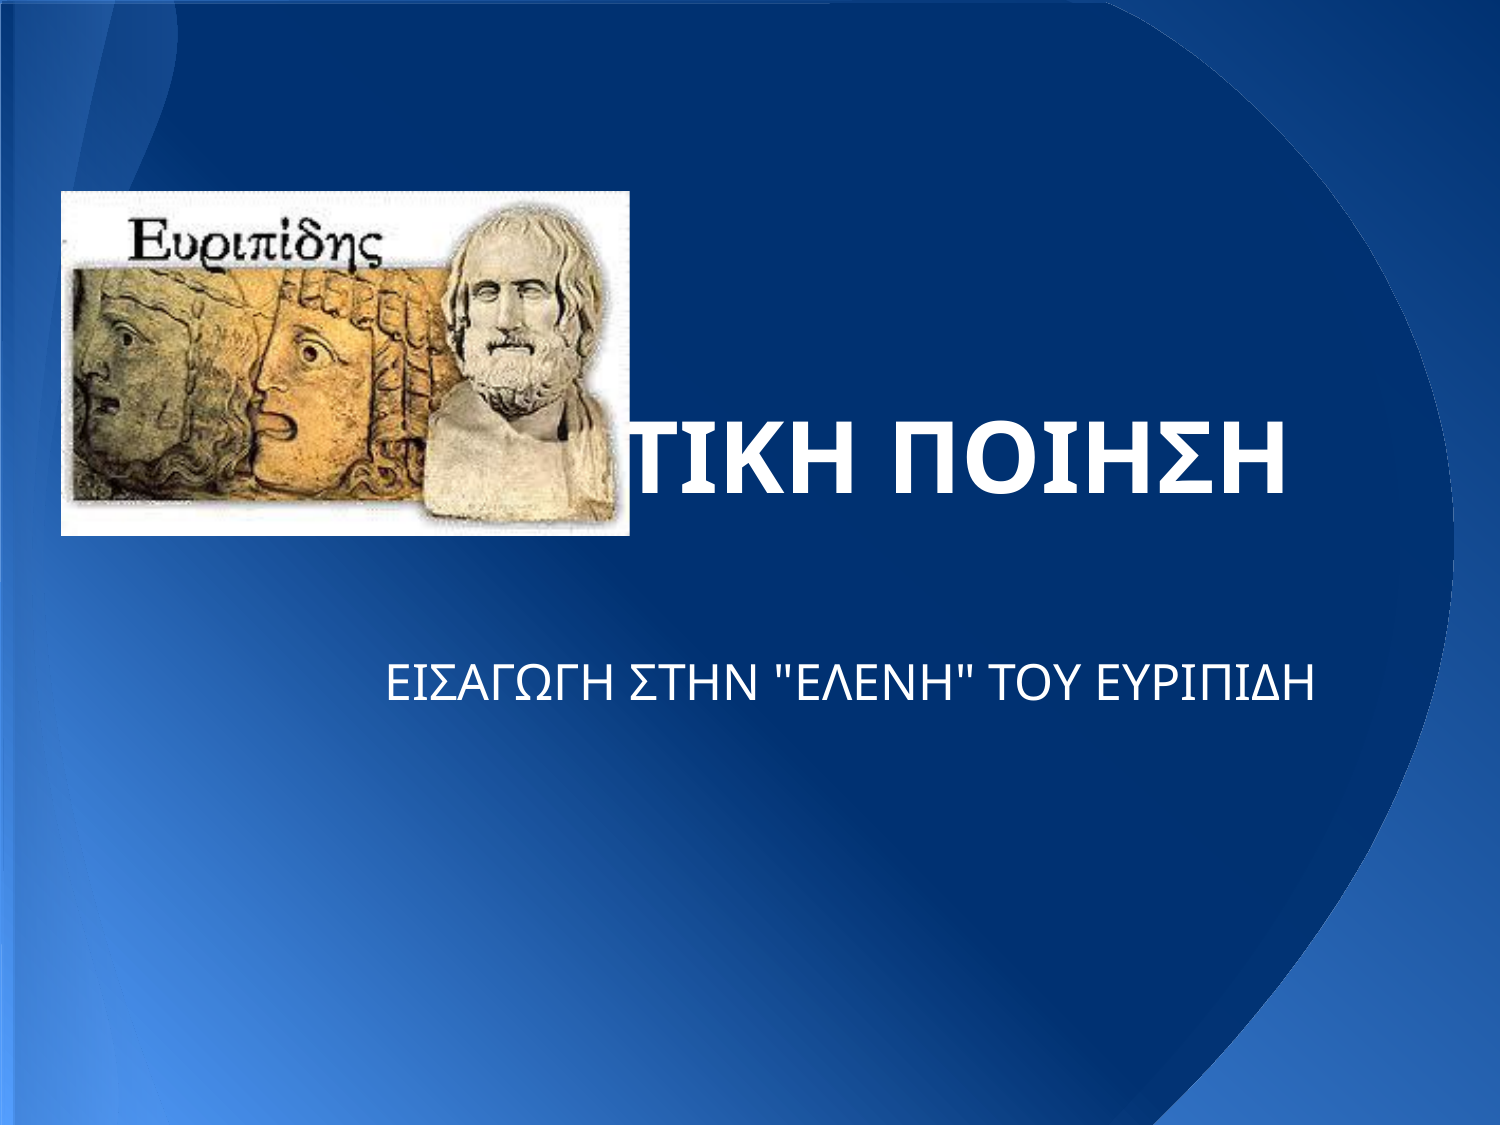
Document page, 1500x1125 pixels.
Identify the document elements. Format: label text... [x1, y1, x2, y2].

text_box [61, 191, 630, 536]
subtitle ΕΙΣΑΓΩΓΗ ΣΤΗΝ "ΕΛΕΝΗ" ΤΟΥ ΕΥΡΙΠΙΔΗ [178, 635, 1333, 788]
title ΔΡΑΜΑΤΙΚΗ ΠΟΙΗΣΗ [630, 271, 1335, 529]
